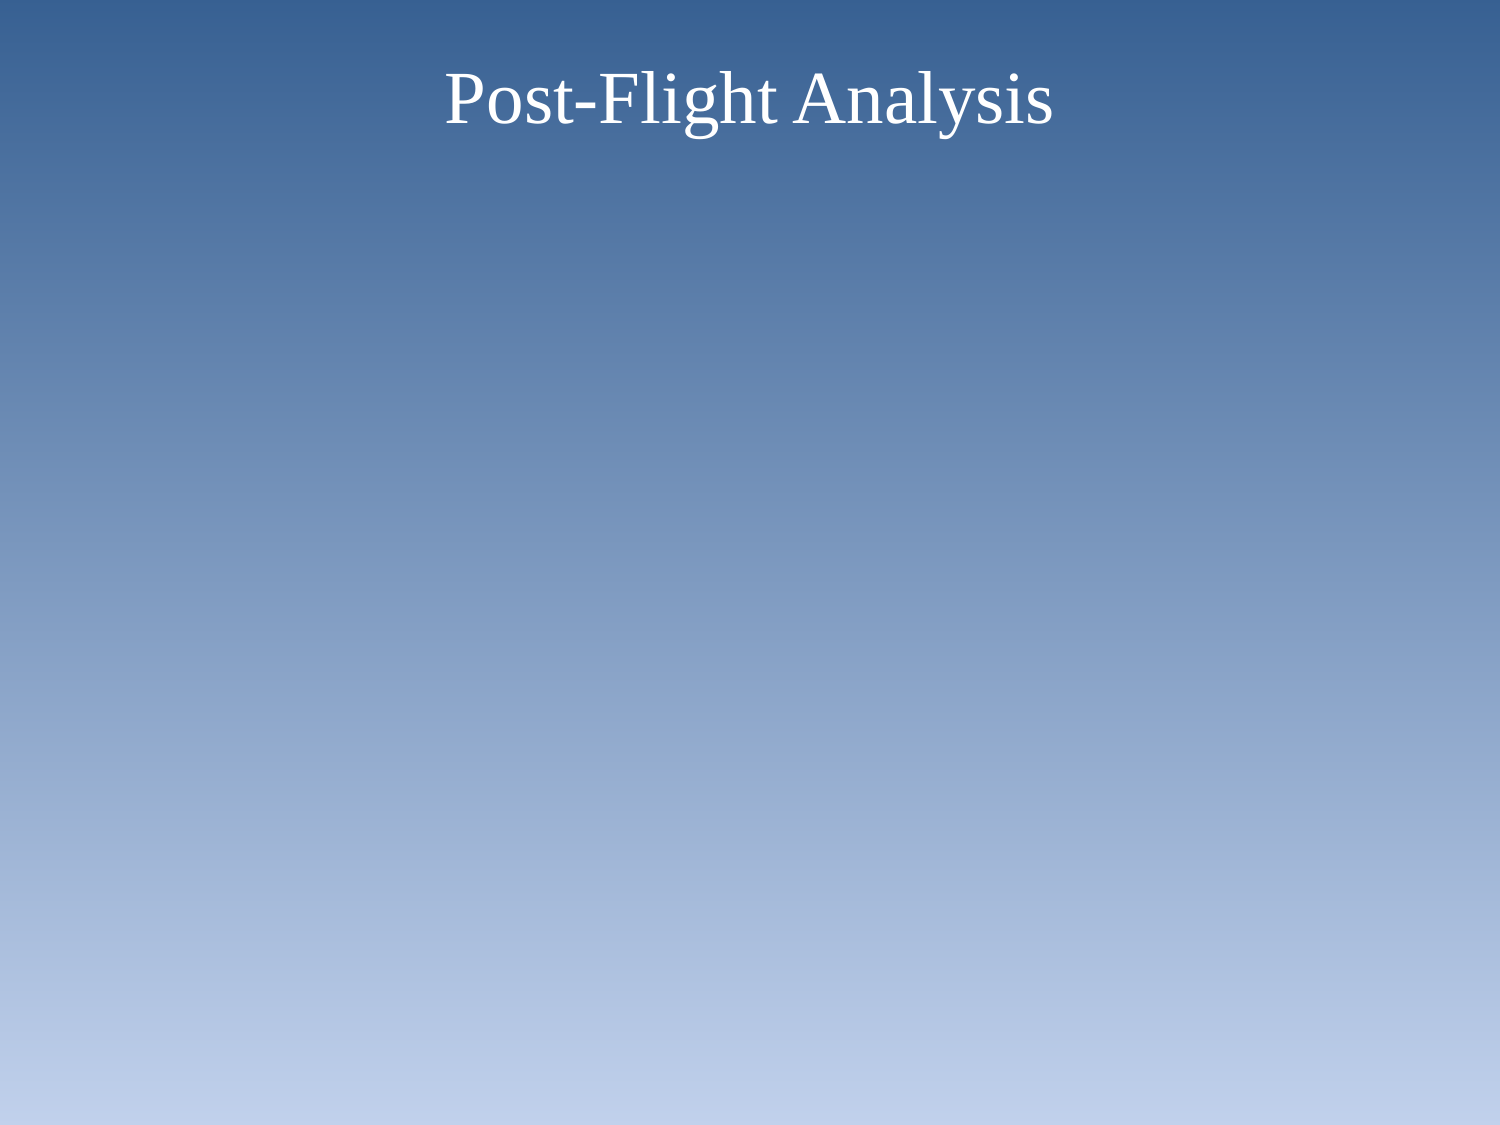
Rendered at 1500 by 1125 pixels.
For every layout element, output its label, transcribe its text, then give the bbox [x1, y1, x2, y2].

title Post-Flight Analysis [75, 0, 1425, 188]
